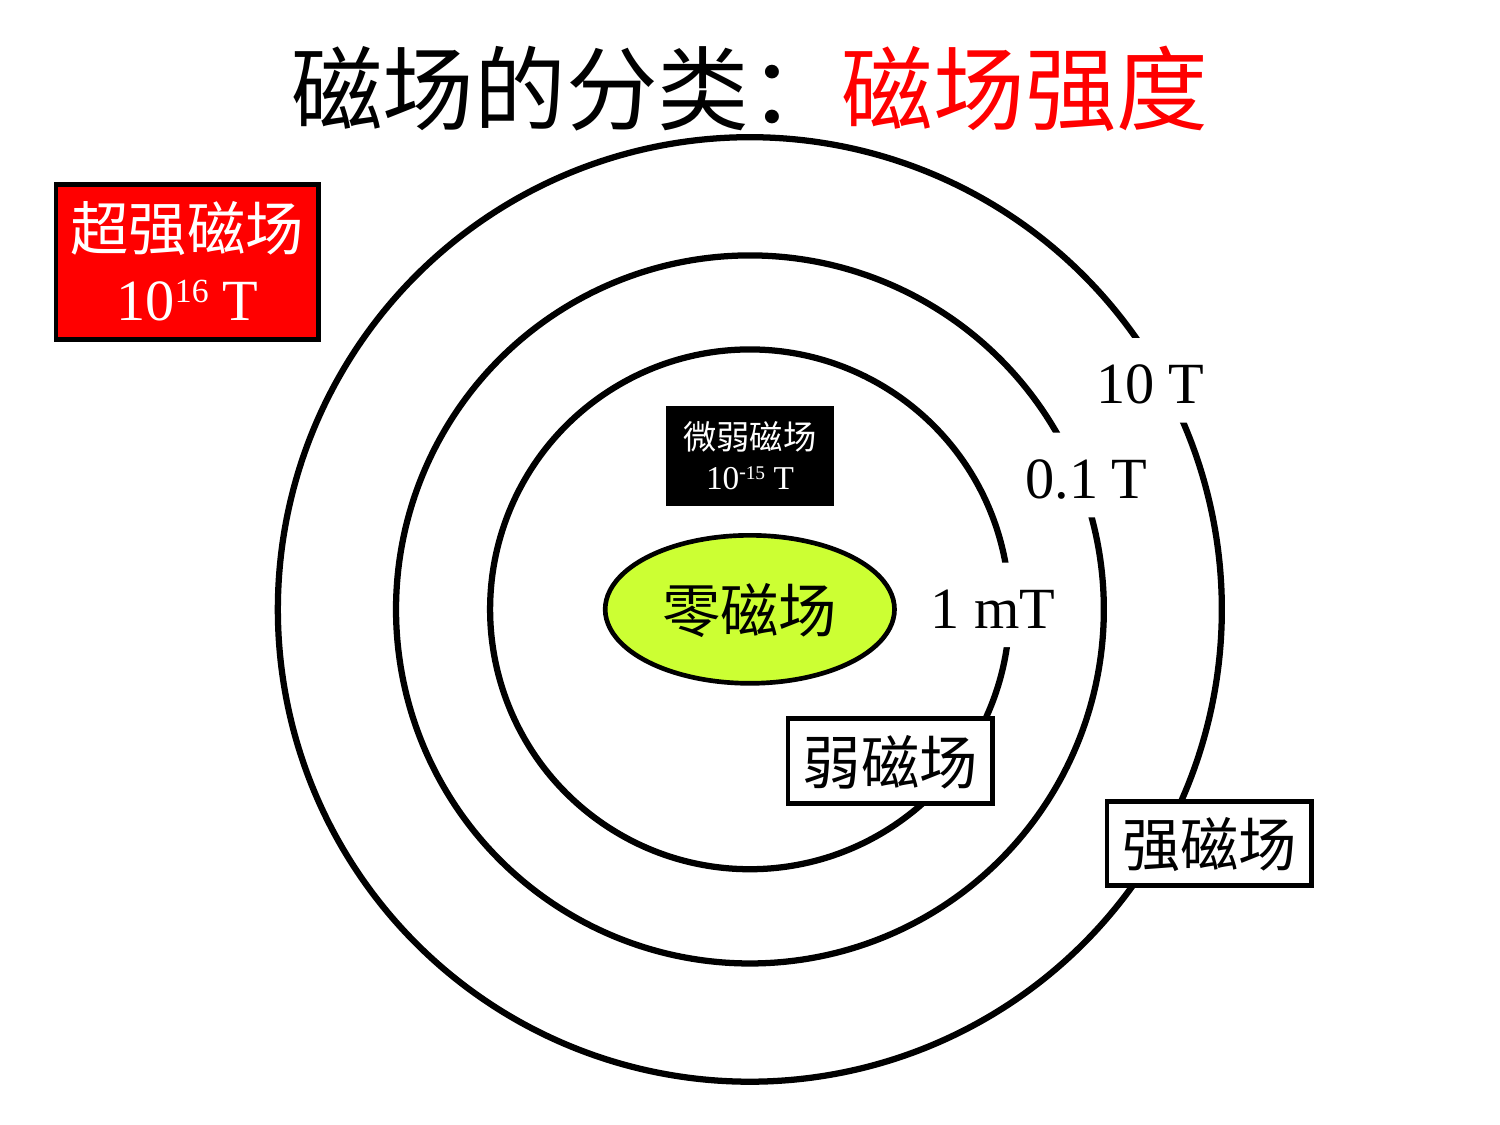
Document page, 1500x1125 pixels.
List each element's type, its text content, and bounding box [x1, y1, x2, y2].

text_box 0.1 T [1010, 432, 1163, 518]
text_box [277, 162, 1222, 1082]
text_box 1 mT [915, 562, 1070, 648]
text_box 弱磁场 [788, 718, 993, 804]
text_box 强磁场 [1107, 801, 1312, 886]
title 磁场的分类：磁场强度 [112, 12, 1388, 162]
text_box 10 T [1081, 338, 1219, 423]
text_box 超强磁场 1016 T [55, 184, 319, 340]
text_box 微弱磁场 1015 T [668, 408, 832, 504]
